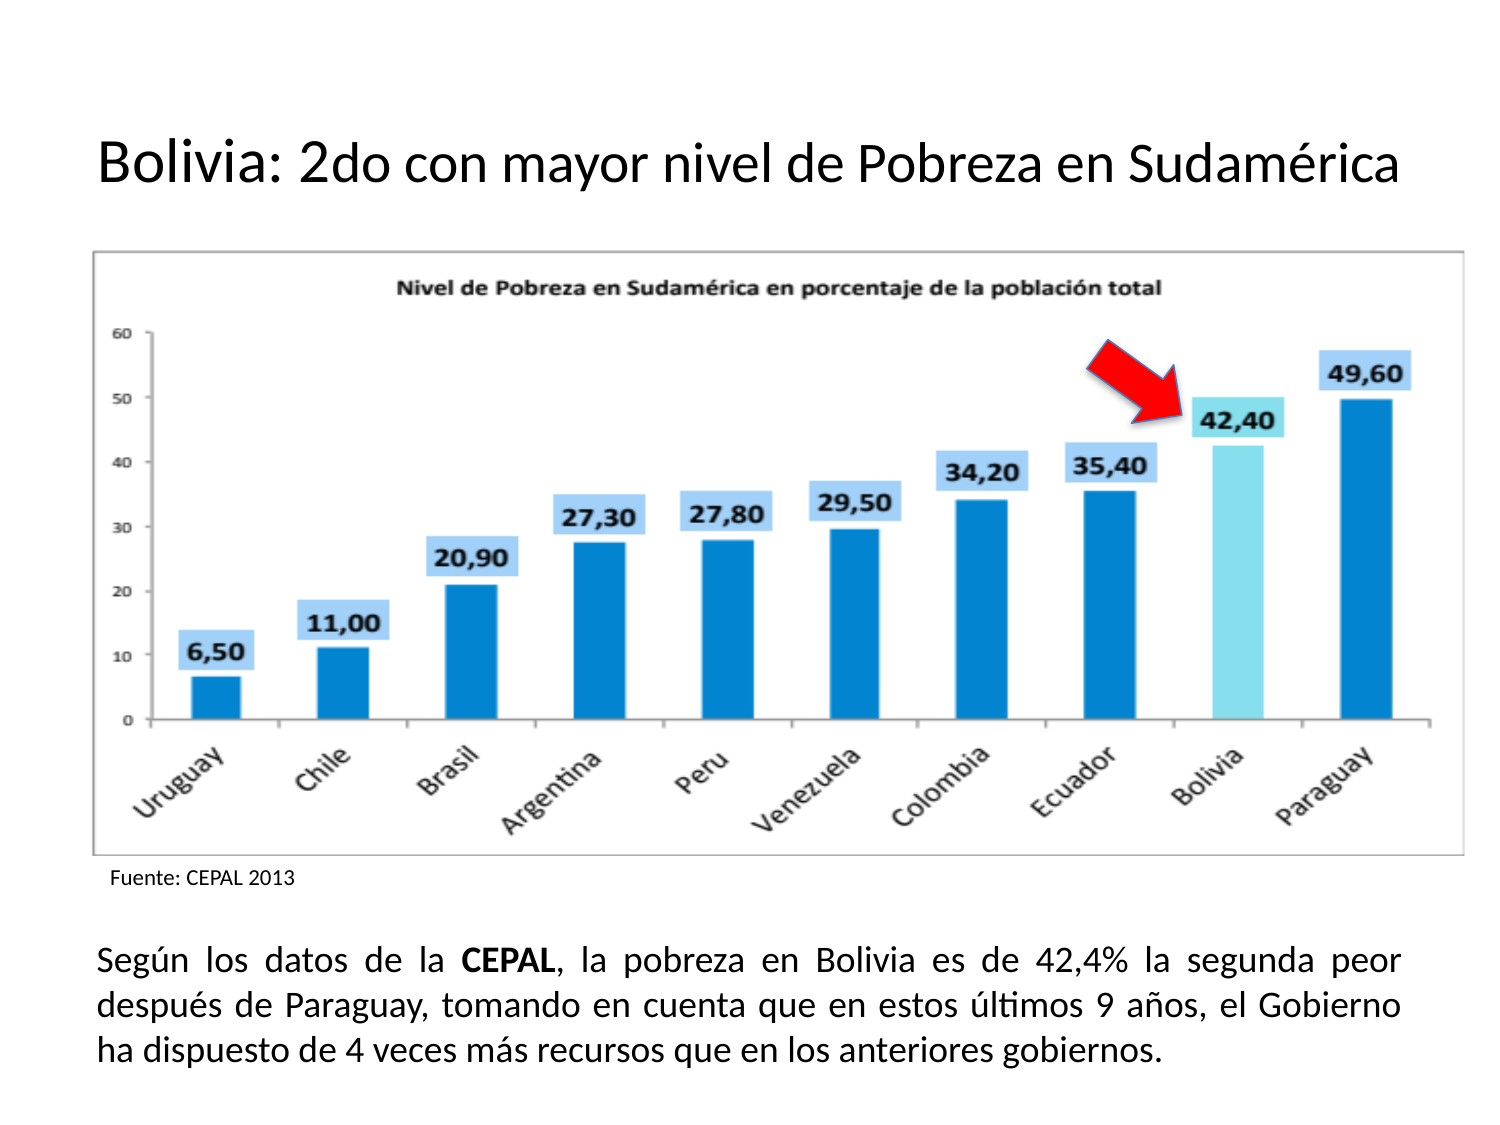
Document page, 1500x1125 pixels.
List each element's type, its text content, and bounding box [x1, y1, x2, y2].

text_box Fuente: CEPAL 2013 [95, 863, 311, 898]
text_box Según los datos de la CEPAL, la pobreza en Bolivia es de 42,4% la segunda peor después de Paraguay, tomando en cuenta que en estos últimos 9 años, el Gobierno ha dispuesto de 4 veces más recursos que en los anteriores gobiernos. [81, 928, 1418, 1123]
title Bolivia: 2do con mayor nivel de Pobreza en Sudamérica [75, 88, 1425, 225]
picture [91, 250, 1465, 856]
